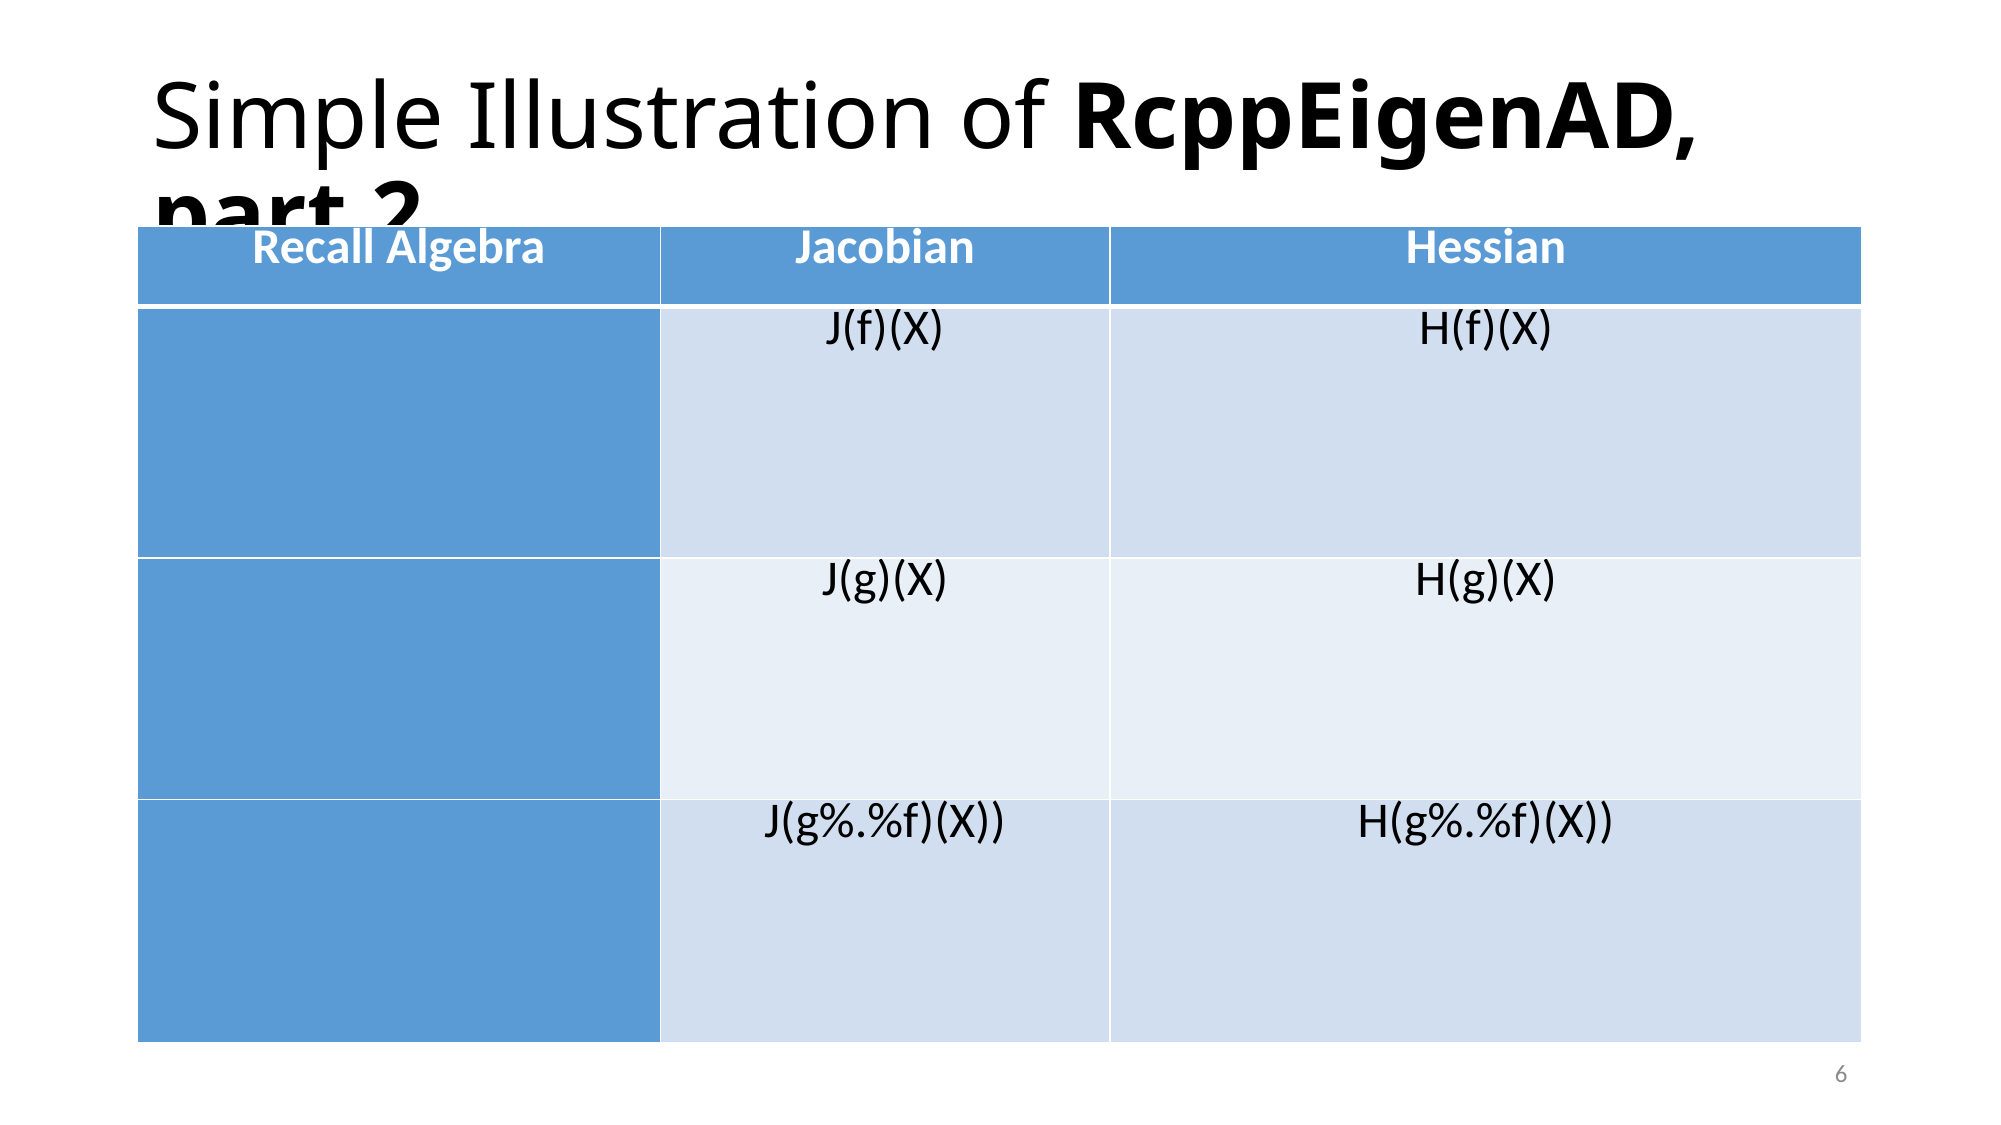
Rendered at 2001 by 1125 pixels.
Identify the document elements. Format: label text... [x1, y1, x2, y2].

slide_number 6 [1412, 1044, 1863, 1103]
title Simple Illustration of RcppEigenAD, part 2 [137, 59, 1863, 225]
